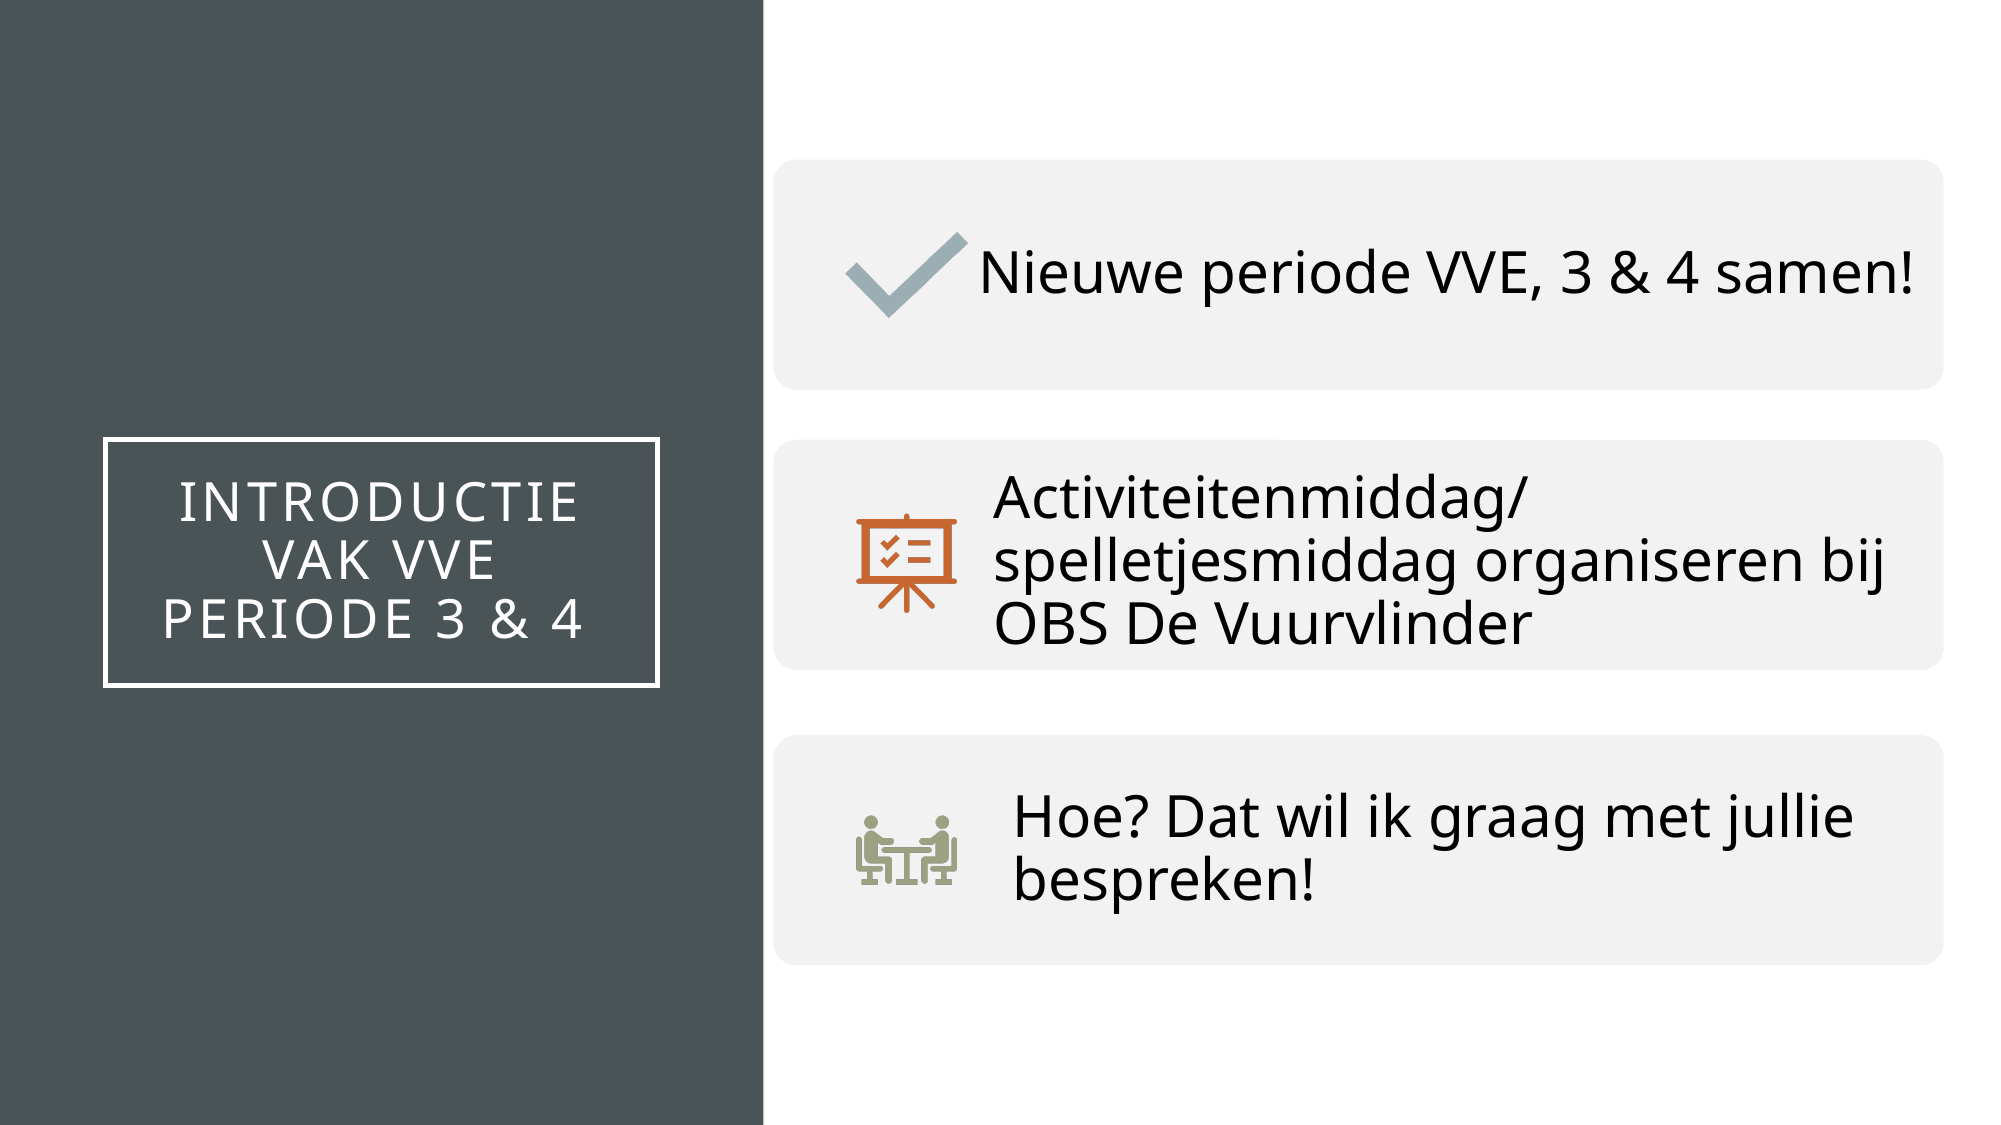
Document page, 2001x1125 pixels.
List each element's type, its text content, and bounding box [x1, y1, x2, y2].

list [815, 158, 1986, 967]
text_box [764, 0, 2000, 1125]
title Introductie vak vve periode 3 & 4 [103, 437, 660, 688]
text_box [0, 0, 764, 1125]
